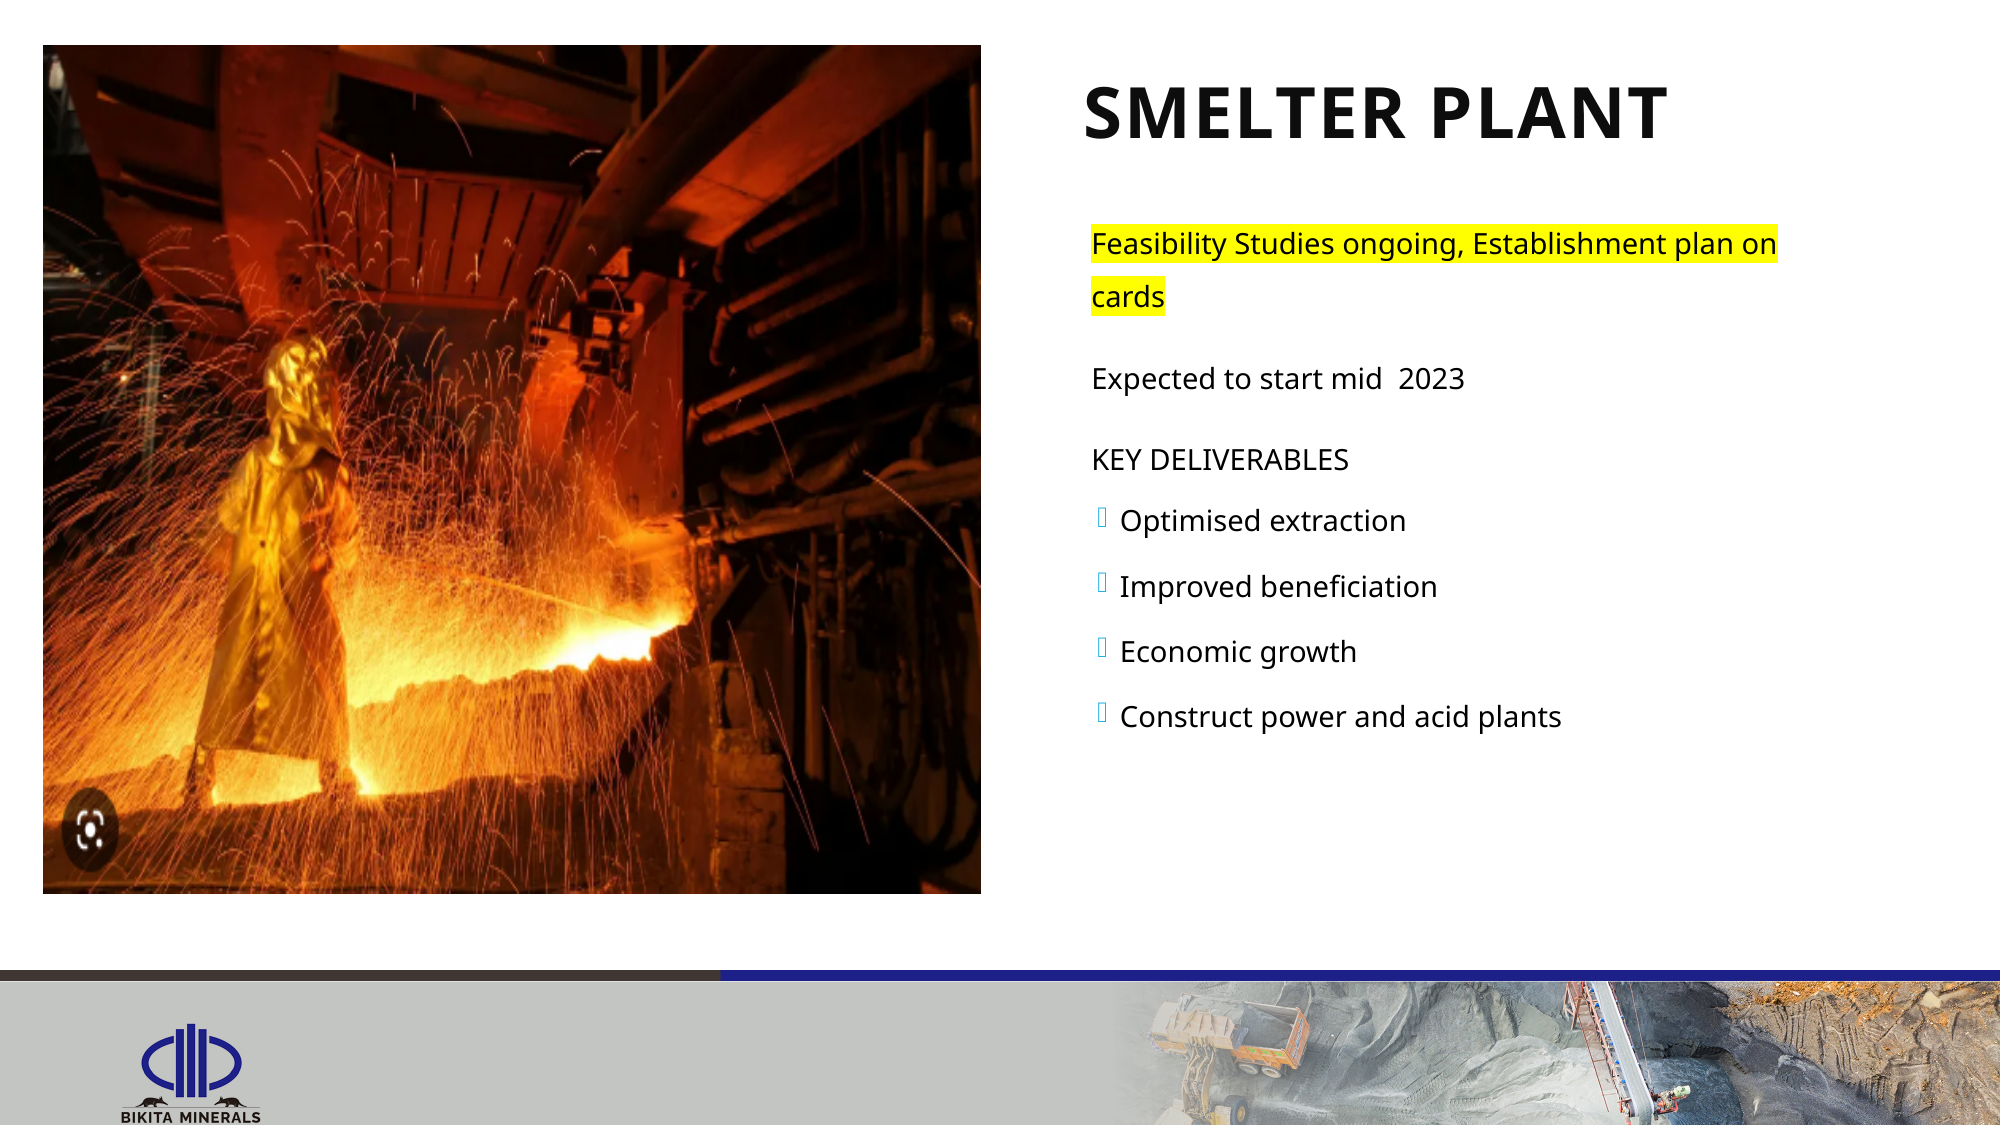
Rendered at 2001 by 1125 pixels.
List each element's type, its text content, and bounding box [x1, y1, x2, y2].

picture [0, 970, 2000, 1125]
list Feasibility Studies ongoing, Establishment plan on cards Expected to start mid 2023 KEY DELIVERABLES Optimised extraction Improved beneficiation Economic growth Construct power and acid plants [1068, 200, 1849, 832]
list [43, 45, 982, 895]
title Smelter Plant [1068, 37, 1879, 200]
